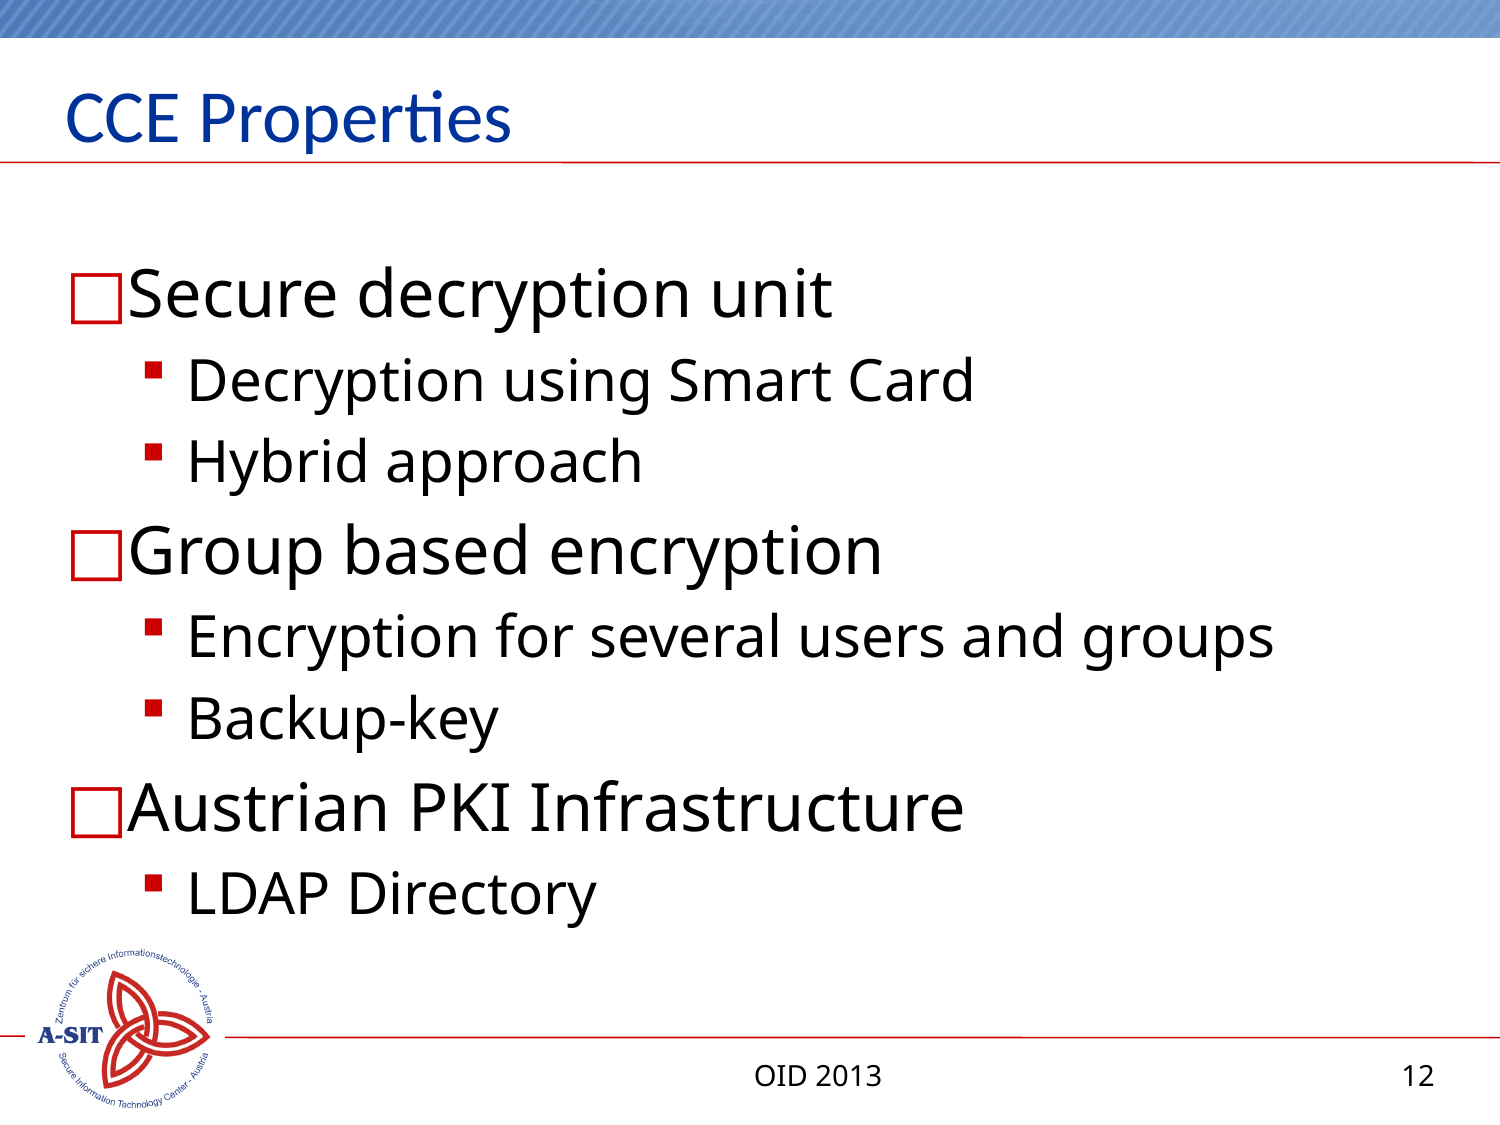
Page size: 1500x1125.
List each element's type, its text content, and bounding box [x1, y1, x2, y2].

list Secure decryption unit Decryption using Smart Card Hybrid approach Group based encryption Encryption for several users and groups Backup-key Austrian PKI Infrastructure LDAP Directory [50, 243, 1450, 950]
title CCE Properties [50, 50, 1450, 175]
footer OID 2013 [225, 1050, 1340, 1125]
picture [37, 949, 213, 1108]
slide_number 12 [1340, 1050, 1450, 1125]
picture [0, 0, 1500, 38]
